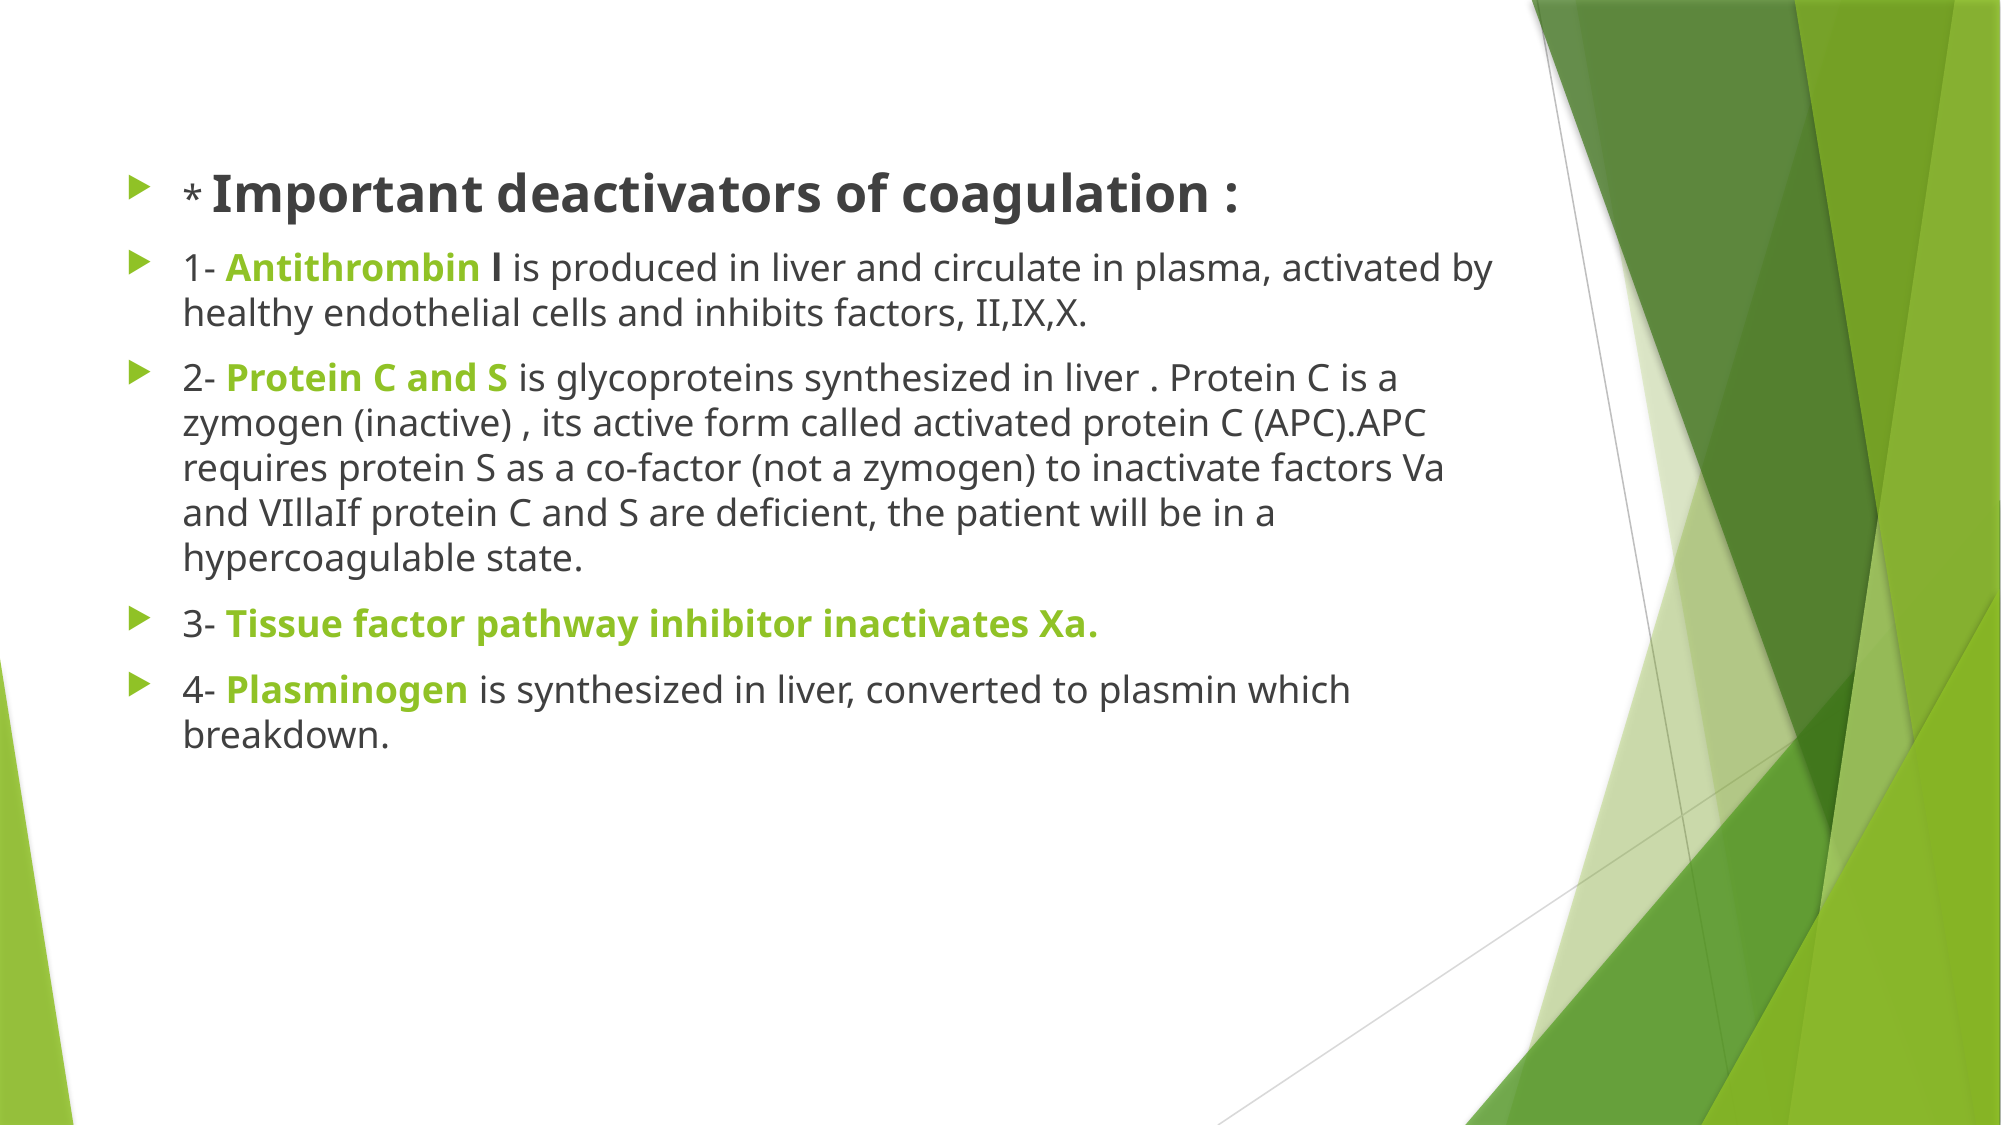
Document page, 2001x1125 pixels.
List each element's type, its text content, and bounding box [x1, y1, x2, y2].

list * Important deactivators of coagulation : 1- Antithrombin l is produced in liver and circulate in plasma, activated by healthy endothelial cells and inhibits factors, II,IX,X. 2- Protein C and S is glycoproteins synthesized in liver . Protein C is a zymogen (inactive) , its active form called activated protein C (APC).APC requires protein S as a co-factor (not a zymogen) to inactivate factors Va and VIllaIf protein C and S are deficient, the patient will be in a hypercoagulable state. 3- Tissue factor pathway inhibitor inactivates Xa. 4- Plasminogen is synthesized in liver, converted to plasmin which breakdown. [111, 152, 1522, 992]
